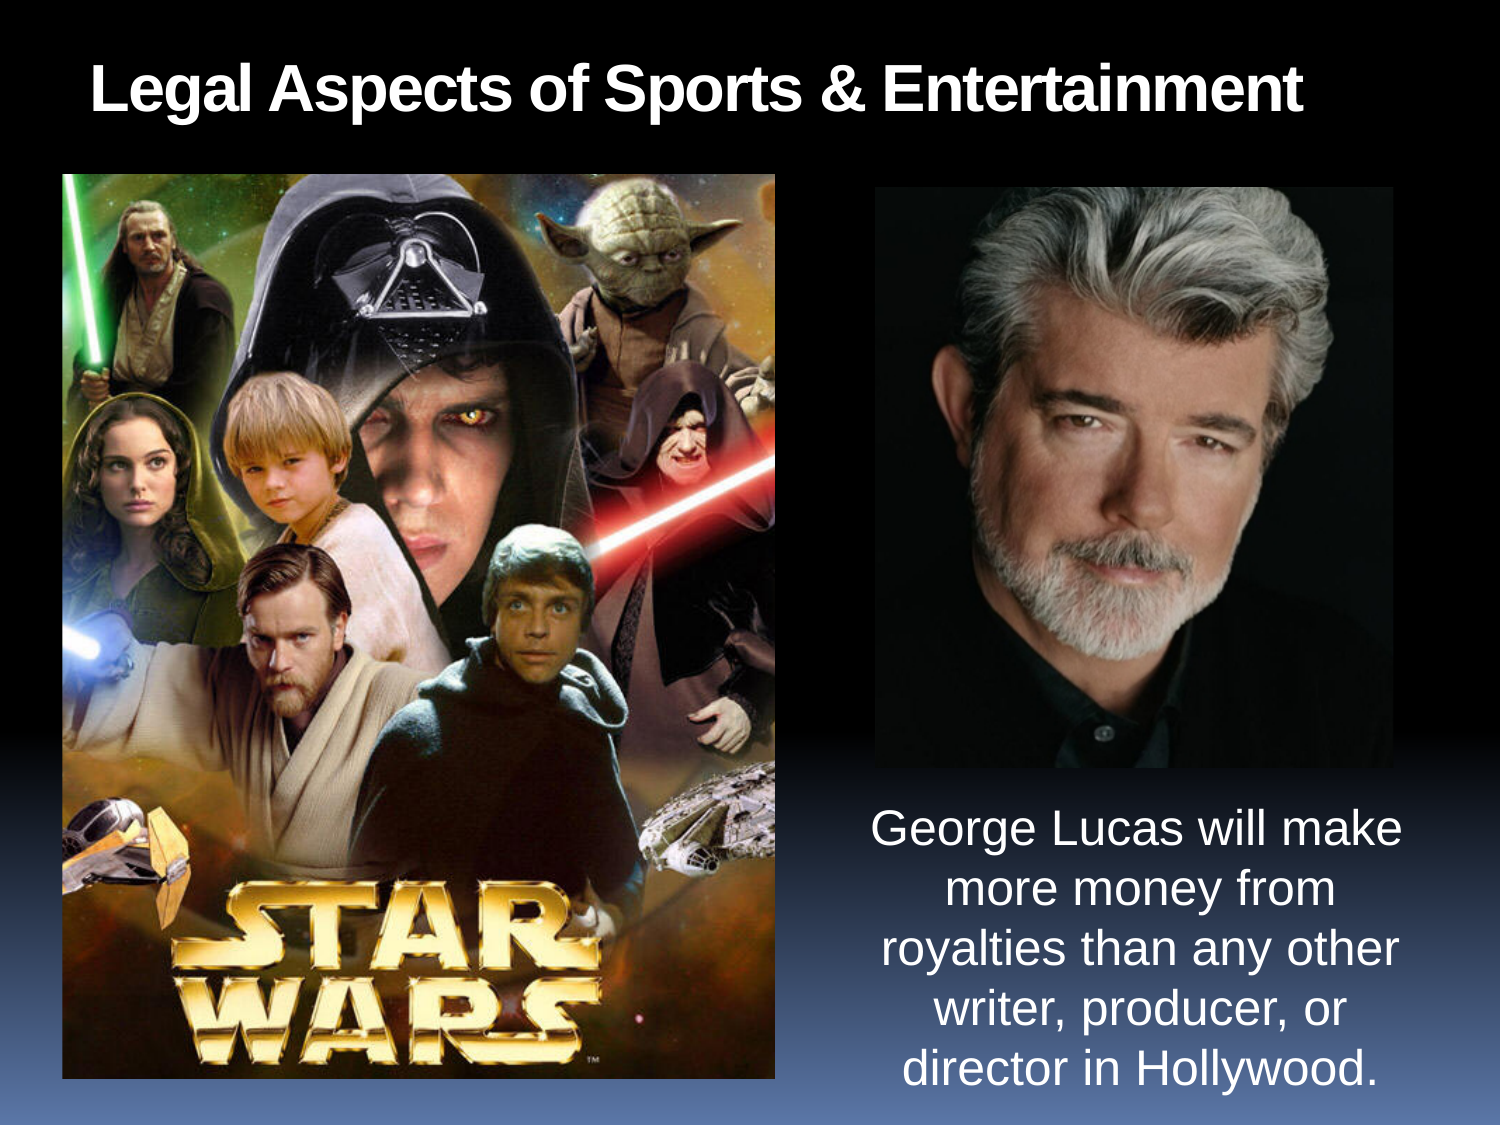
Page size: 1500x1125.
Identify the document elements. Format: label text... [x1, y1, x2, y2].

title Legal Aspects of Sports & Entertainment [75, 37, 1425, 188]
picture [874, 187, 1394, 769]
list George Lucas will make more money from royalties than any other writer, producer, or director in Hollywood. [812, 787, 1450, 1125]
picture [62, 174, 776, 1079]
